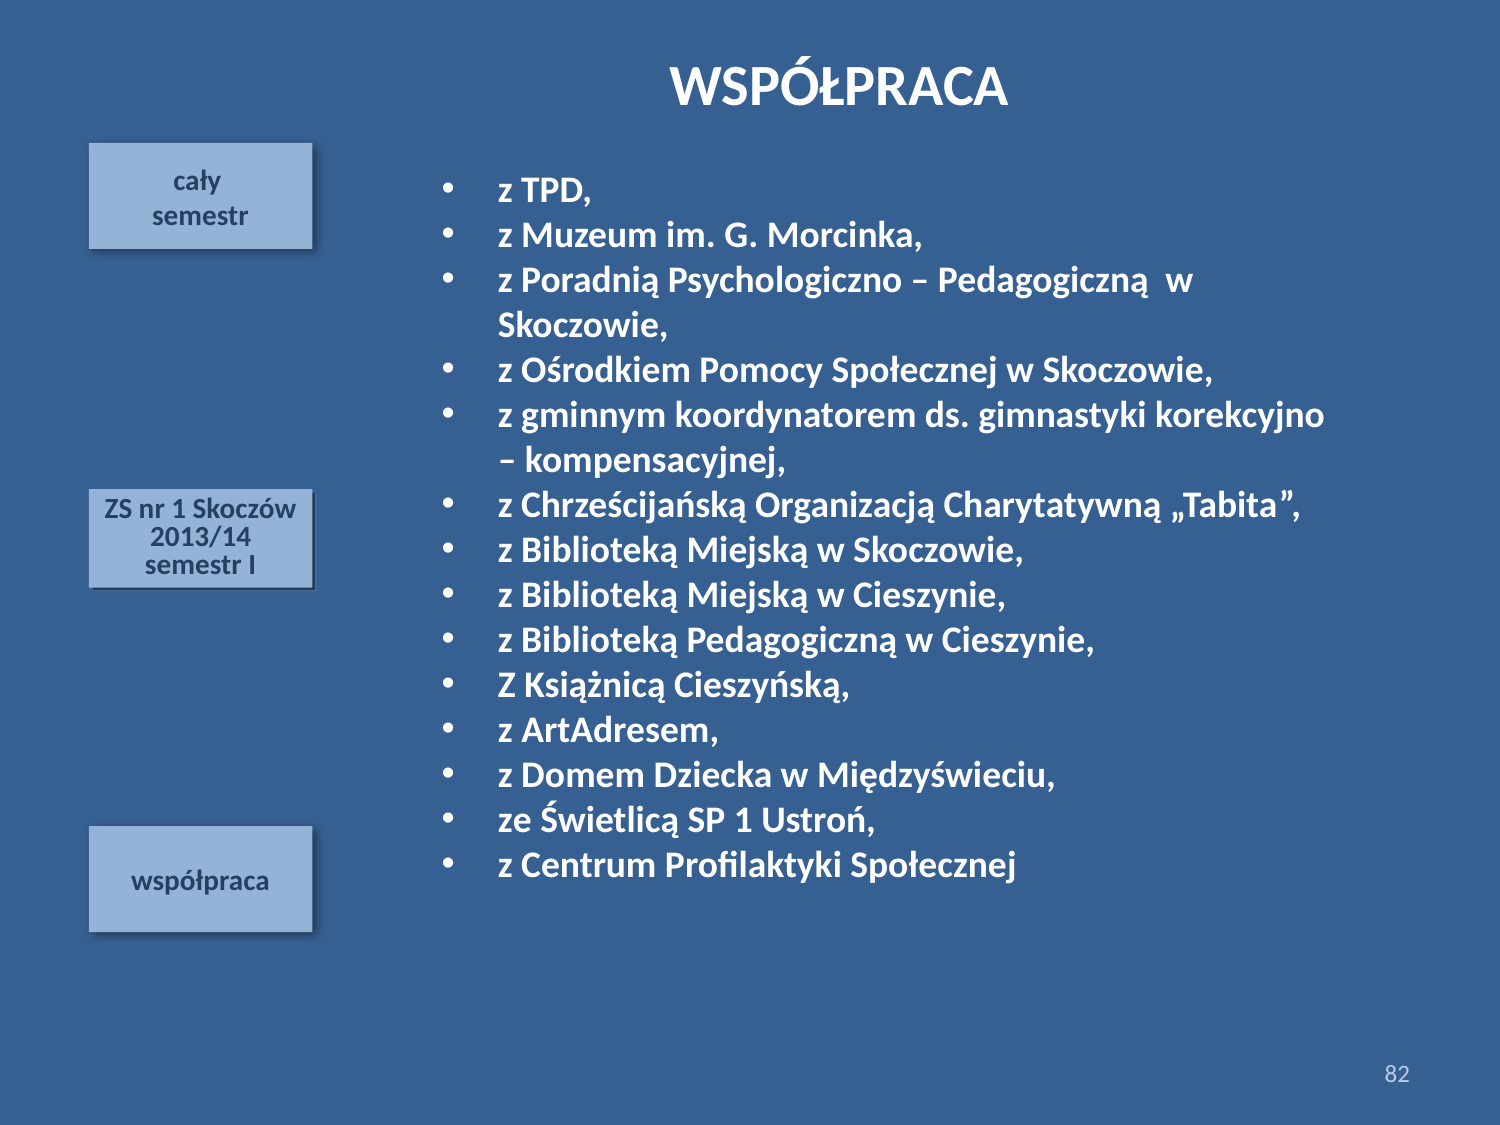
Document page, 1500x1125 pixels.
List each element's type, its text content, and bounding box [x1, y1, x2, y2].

text_box współpraca [88, 826, 313, 933]
slide_number 82 [1074, 1042, 1425, 1103]
text_box WSPÓŁPRACA [654, 39, 1024, 125]
text_box z TPD, z Muzeum im. G. Morcinka, z Poradnią Psychologiczno – Pedagogiczną w Skoczowie, z Ośrodkiem Pomocy Społecznej w Skoczowie, z gminnym koordynatorem ds. gimnastyki korekcyjno – kompensacyjnej, z Chrześcijańską Organizacją Charytatywną „Tabita”, z Biblioteką Miejską w Skoczowie, z Biblioteką Miejską w Cieszynie, z Biblioteką Pedagogiczną w Cieszynie, Z Książnicą Cieszyńską, z ArtAdresem, z Domem Dziecka w Międzyświeciu, ze Świetlicą SP 1 Ustroń, z Centrum Profilaktyki Społecznej [426, 157, 1355, 893]
text_box cały semestr [88, 142, 313, 249]
text_box ZS nr 1 Skoczów 2013/14 semestr I [88, 489, 313, 588]
